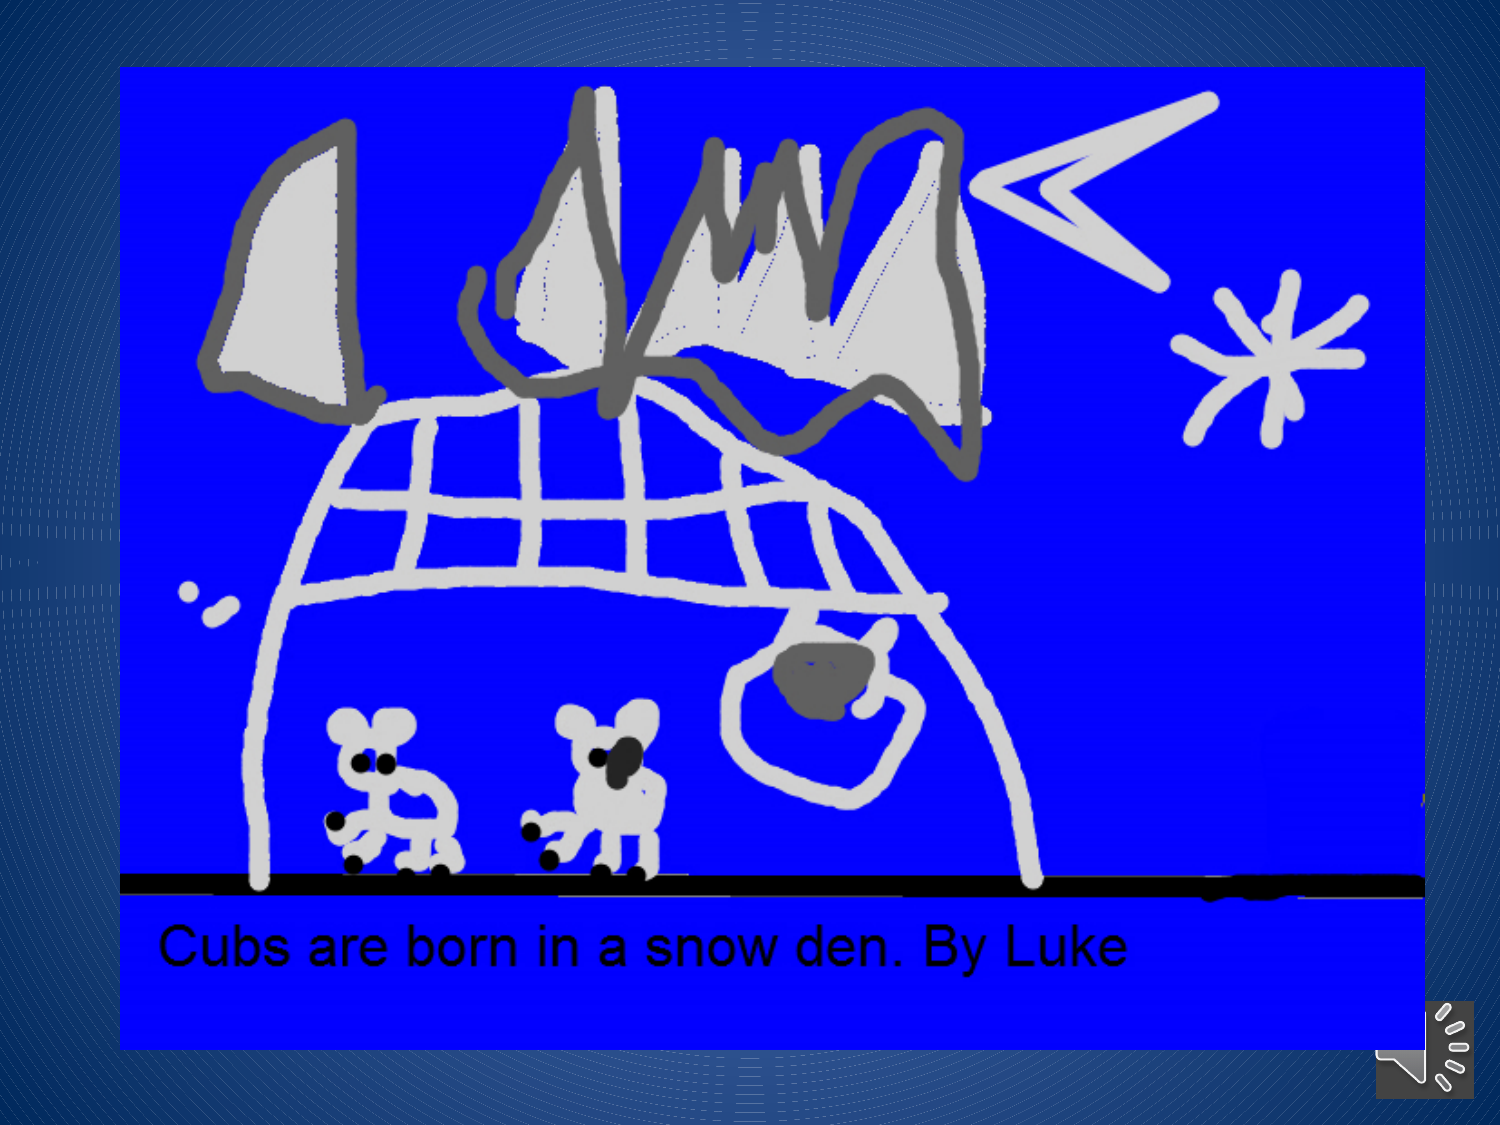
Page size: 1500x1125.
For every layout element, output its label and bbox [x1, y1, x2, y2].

list [120, 67, 1426, 1051]
picture [1374, 999, 1476, 1101]
